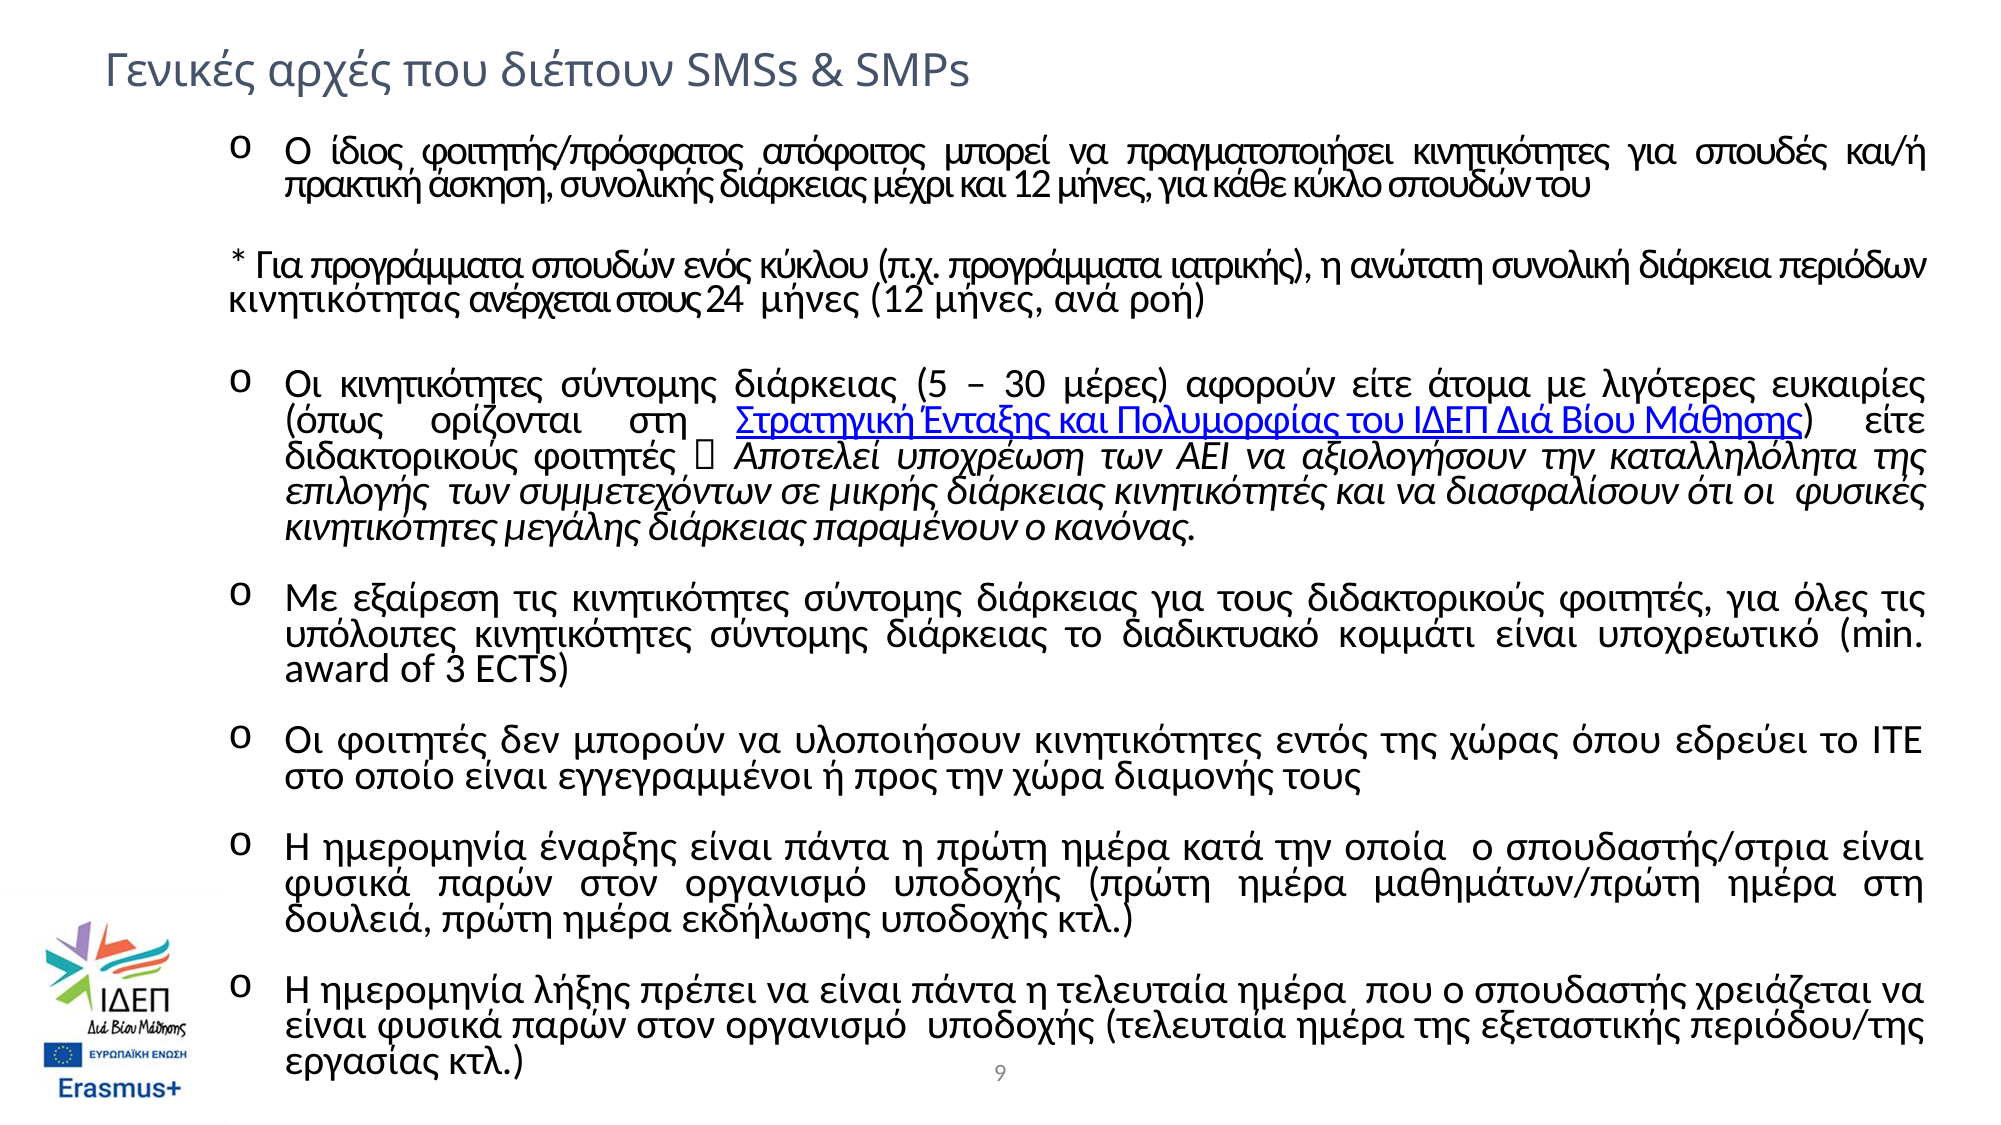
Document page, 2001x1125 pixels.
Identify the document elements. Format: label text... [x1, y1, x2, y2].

title Γενικές αρχές που διέπουν SMSs & SMPs [102, 37, 990, 244]
picture [0, 891, 227, 1125]
text_box Ο ίδιος φοιτητής/πρόσφατος απόφοιτος μπορεί να πραγματοποιήσει κινητικότητες για σπουδές και/ή πρακτική άσκηση, συνολικής διάρκειας μέχρι και 12 μήνες, για κάθε κύκλο σπουδών του * Για προγράμματα σπουδών ενός κύκλου (π.χ. προγράμματα ιατρικής), η ανώτατη συνολική διάρκεια περιόδων κινητικότητας ανέρχεται στους 24 μήνες (12 μήνες, ανά ροή) Οι κινητικότητες σύντομης διάρκειας (5 – 30 μέρες) αφορούν είτε άτομα με λιγότερες ευκαιρίες (όπως ορίζονται στη Στρατηγική Ένταξης και Πολυμορφίας του ΙΔΕΠ Διά Βίου Μάθησης) είτε διδακτορικούς φοιτητές  Αποτελεί υποχρέωση των ΑΕΙ να αξιολογήσουν την καταλληλόλητα της επιλογής των συμμετεχόντων σε μικρής διάρκειας κινητικότητές και να διασφαλίσουν ότι οι φυσικές κινητικότητες μεγάλης διάρκειας παραμένουν ο κανόνας. Με εξαίρεση τις κινητικότητες σύντομης διάρκειας για τους διδακτορικούς φοιτητές, για όλες τις υπόλοιπες κινητικότητες σύντομης διάρκειας το διαδικτυακό κομμάτι είναι υποχρεωτικό (min. award of 3 ECTS) Οι φοιτητές δεν μπορούν να υλοποιήσουν κινητικότητες εντός της χώρας όπου εδρεύει το ΙΤΕ στο οποίο είναι εγγεγραμμένοι ή προς την χώρα διαμονής τους Η ημερομηνία έναρξης είναι πάντα η πρώτη ημέρα κατά την οποία ο σπουδαστής/στρια είναι φυσικά παρών στον οργανισμό υποδοχής (πρώτη ημέρα μαθημάτων/πρώτη ημέρα στη δουλειά, πρώτη ημέρα εκδήλωσης υποδοχής κτλ.) Η ημερομηνία λήξης πρέπει να είναι πάντα η τελευταία ημέρα που ο σπουδαστής χρειάζεται να είναι φυσικά παρών στον οργανισμό υποδοχής (τελευταία ημέρα της εξεταστικής περιόδου/της εργασίας κτλ.) [226, 132, 1926, 1083]
text_box 9 [991, 1083, 1009, 1087]
